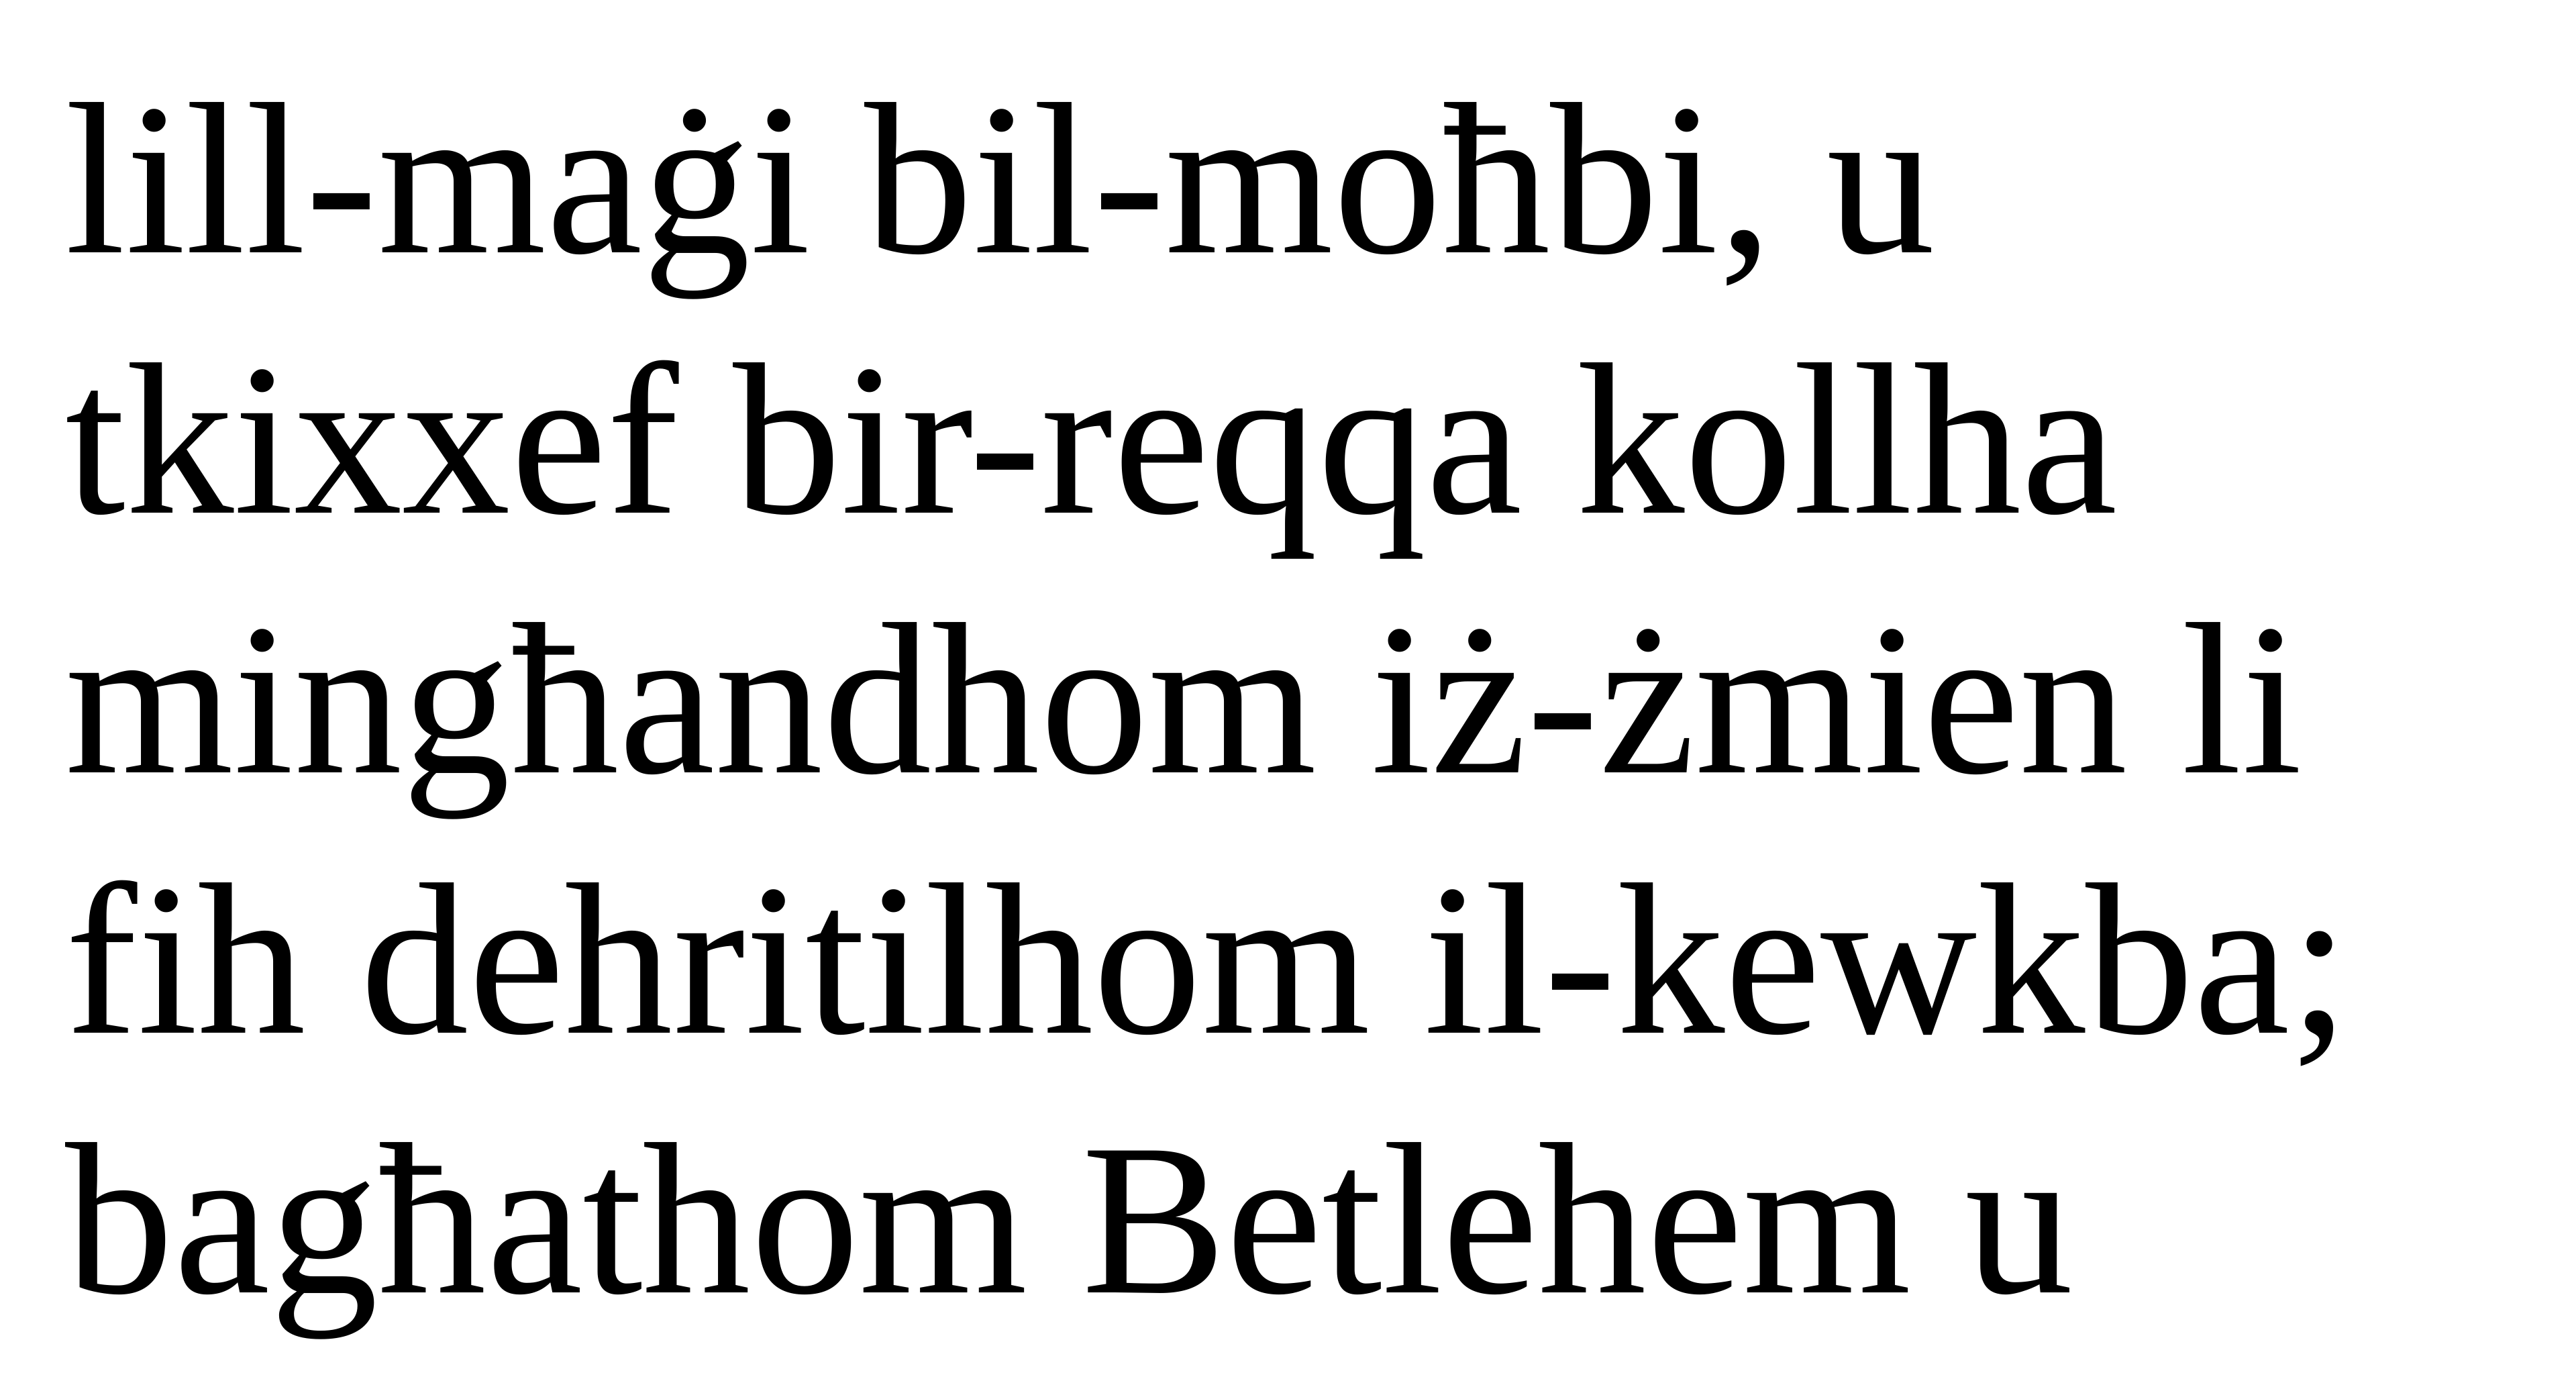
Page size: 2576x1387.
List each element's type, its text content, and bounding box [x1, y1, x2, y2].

text_box lill-maġi bil-moħbi, u tkixxef bir-reqqa kollha mingħandhom iż-żmien li fih dehritilhom il-kewkba; bagħathom Betlehem u [43, 25, 2532, 1347]
